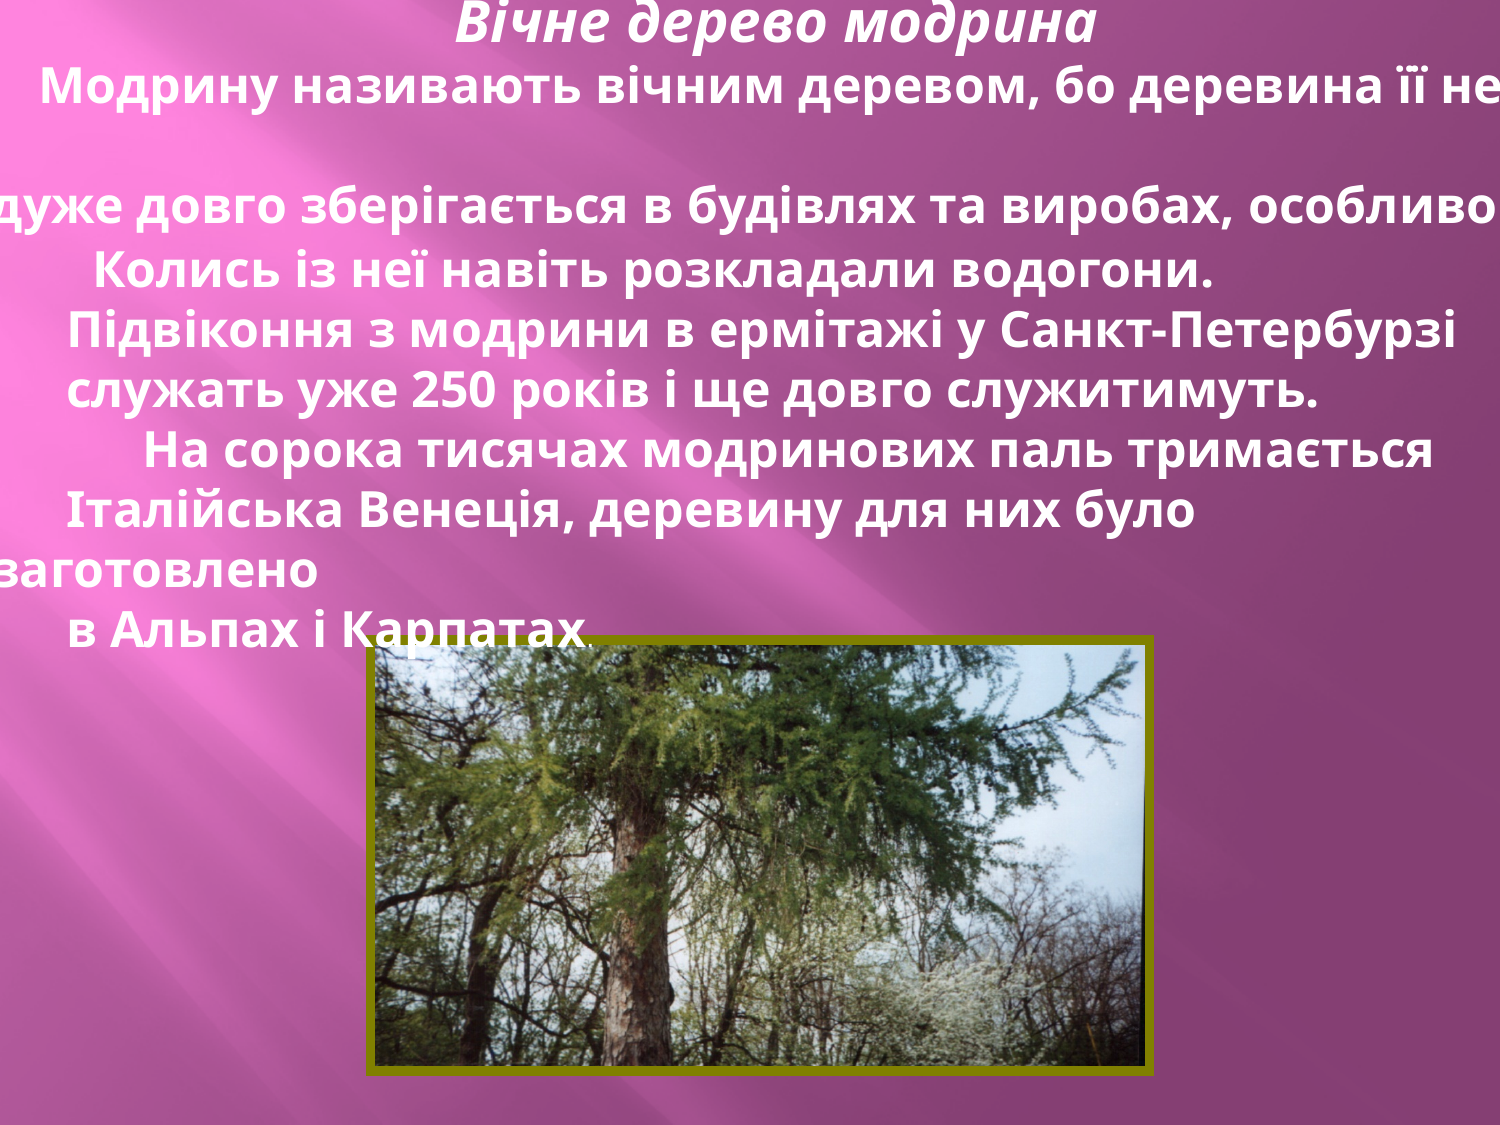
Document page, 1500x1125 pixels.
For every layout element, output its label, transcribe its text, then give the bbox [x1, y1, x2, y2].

text_box Вічне дерево модрина Модрину називають вічним деревом, бо деревина її не гниє і дуже довго зберігається в будівлях та виробах, особливо у воді. [0, 36, 1500, 302]
picture [374, 644, 1146, 1067]
text_box Колись із неї навіть розкладали водогони. Підвіконня з модрини в ермітажі у Санкт-Петербурзі служать уже 250 років і ще довго служитимуть. На сорока тисячах модринових паль тримається Італійська Венеція, деревину для них було заготовлено в Альпах і Карпатах. [0, 259, 1492, 635]
